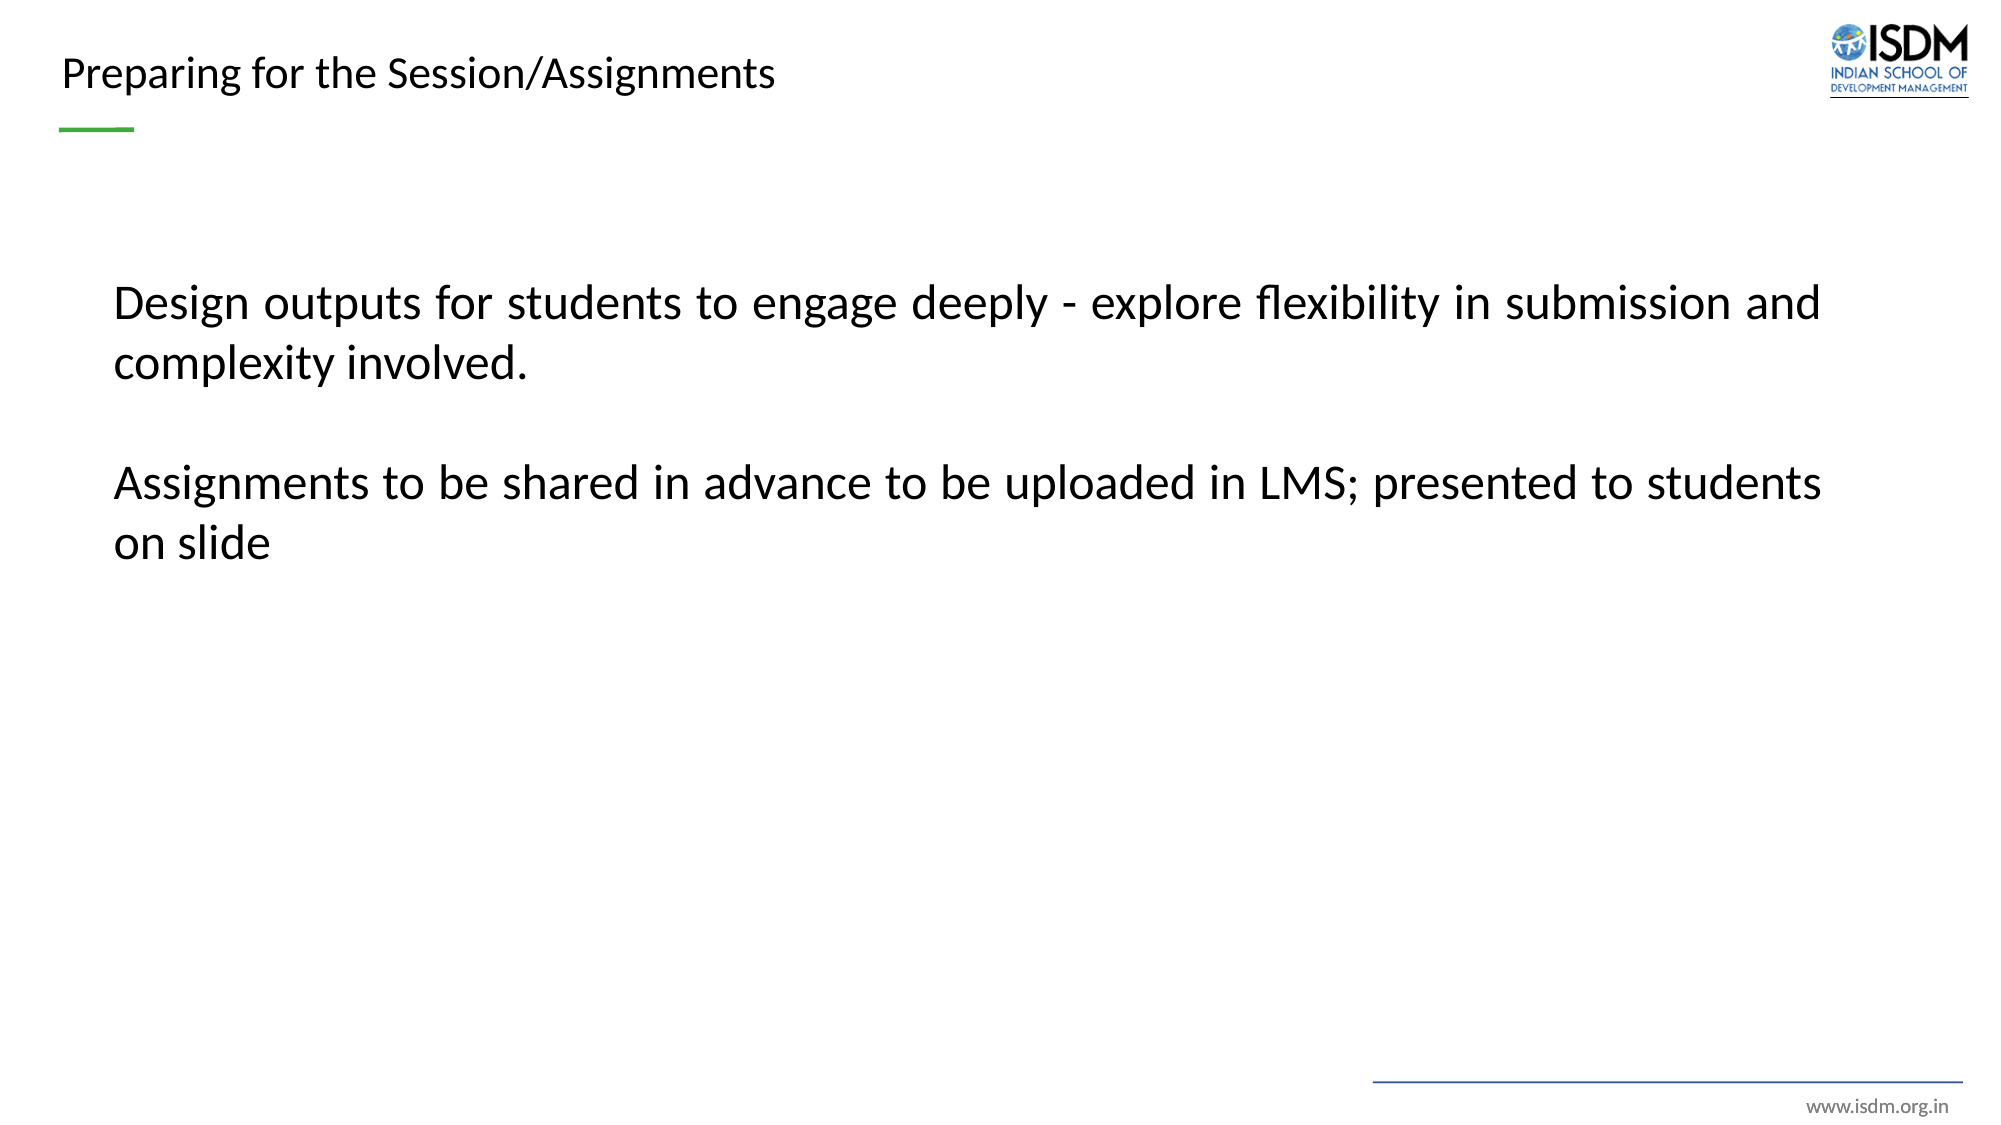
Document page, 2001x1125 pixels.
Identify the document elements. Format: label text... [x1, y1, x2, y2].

text_box Design outputs for students to engage deeply - explore flexibility in submission and complexity involved. Assignments to be shared in advance to be uploaded in LMS; presented to students on slide [106, 141, 1831, 877]
picture [1822, 23, 1978, 98]
text_box Preparing for the Session/Assignments [54, 35, 1264, 106]
